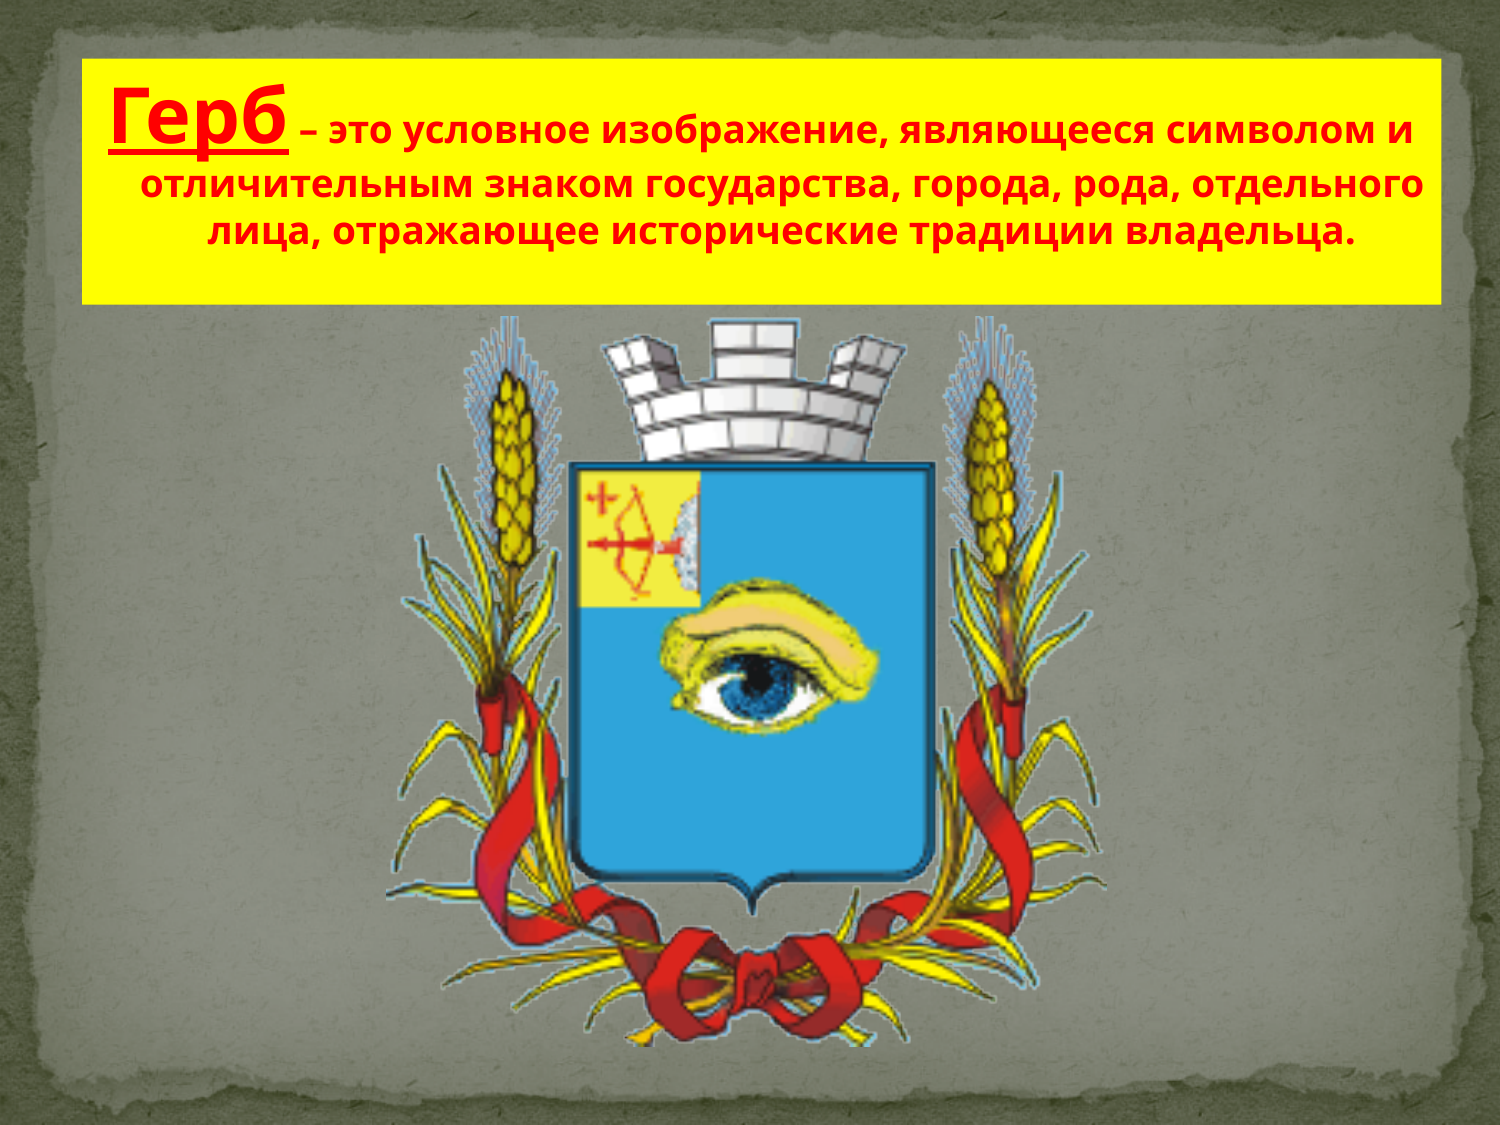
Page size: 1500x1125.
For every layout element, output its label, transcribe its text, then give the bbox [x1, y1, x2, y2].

list Герб – это условное изображение, являющееся символом и отличительным знаком государства, города, рода, отдельного лица, отражающее исторические традиции владельца. [81, 58, 1442, 305]
picture [386, 316, 1107, 1047]
